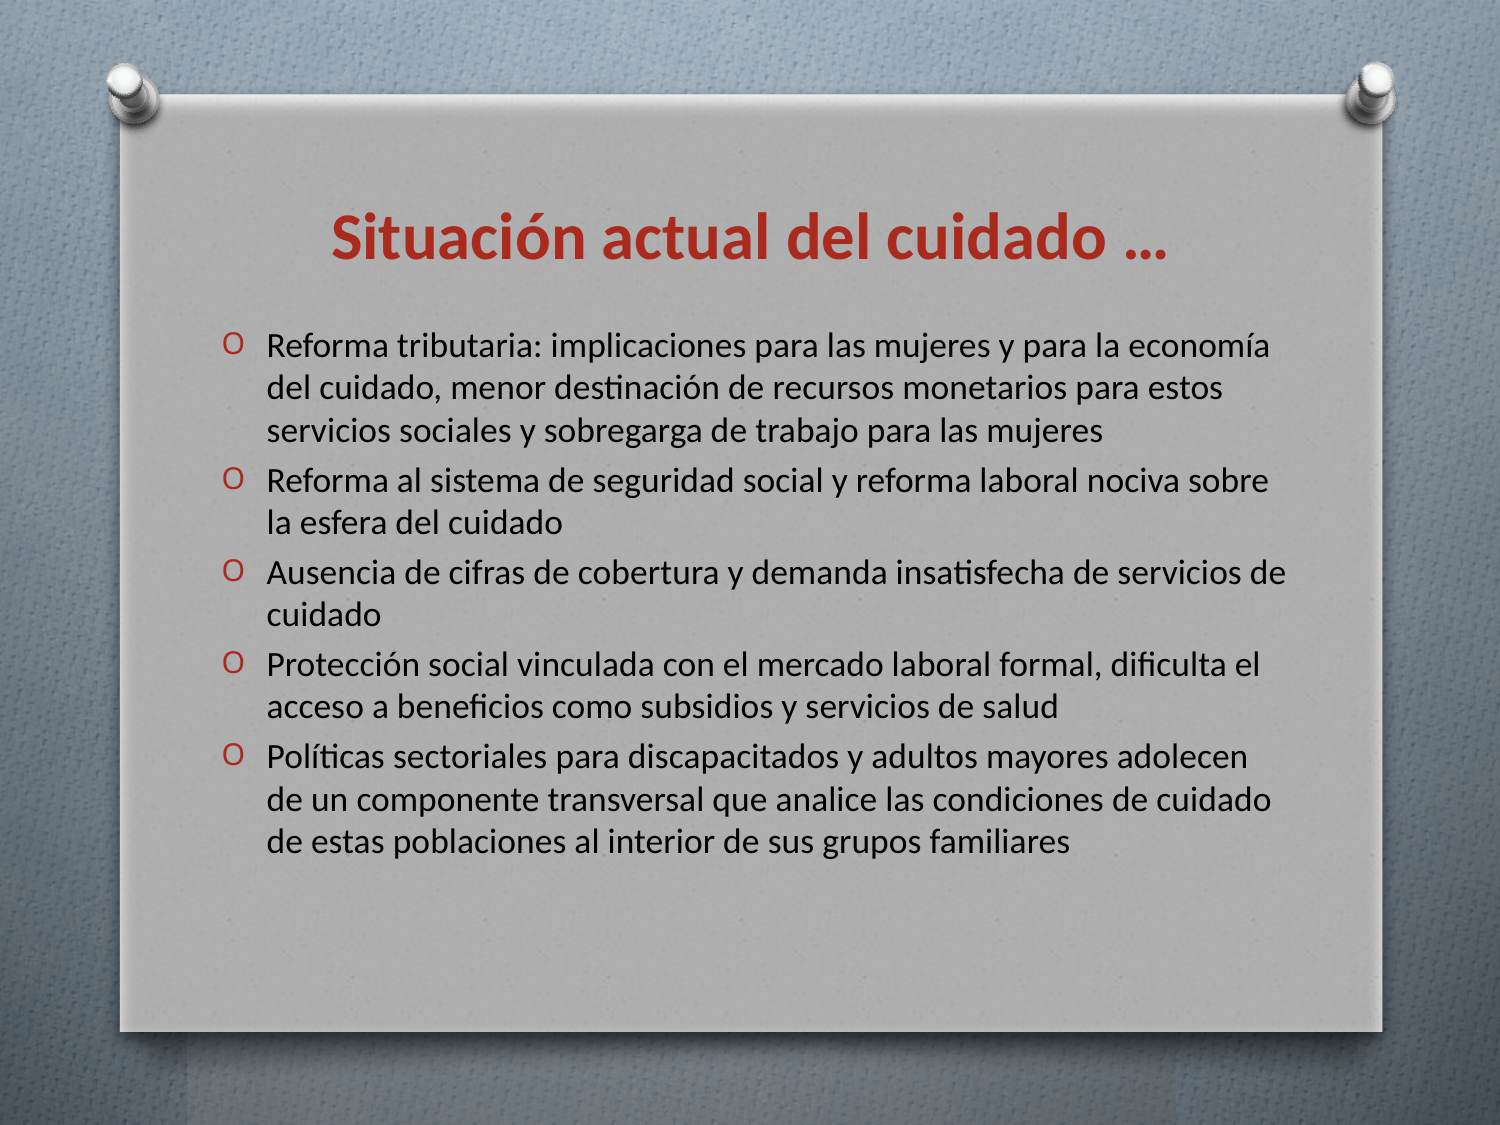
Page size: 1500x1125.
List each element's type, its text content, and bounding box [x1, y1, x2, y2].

list Reforma tributaria: implicaciones para las mujeres y para la economía del cuidado, menor destinación de recursos monetarios para estos servicios sociales y sobregarga de trabajo para las mujeres Reforma al sistema de seguridad social y reforma laboral nociva sobre la esfera del cuidado Ausencia de cifras de cobertura y demanda insatisfecha de servicios de cuidado Protección social vinculada con el mercado laboral formal, dificulta el acceso a beneficios como subsidios y servicios de salud Políticas sectoriales para discapacitados y adultos mayores adolecen de un componente transversal que analice las condiciones de cuidado de estas poblaciones al interior de sus grupos familiares [206, 335, 1306, 906]
picture [75, 29, 198, 153]
picture [1317, 35, 1439, 156]
title Situación actual del cuidado … [179, 131, 1323, 335]
